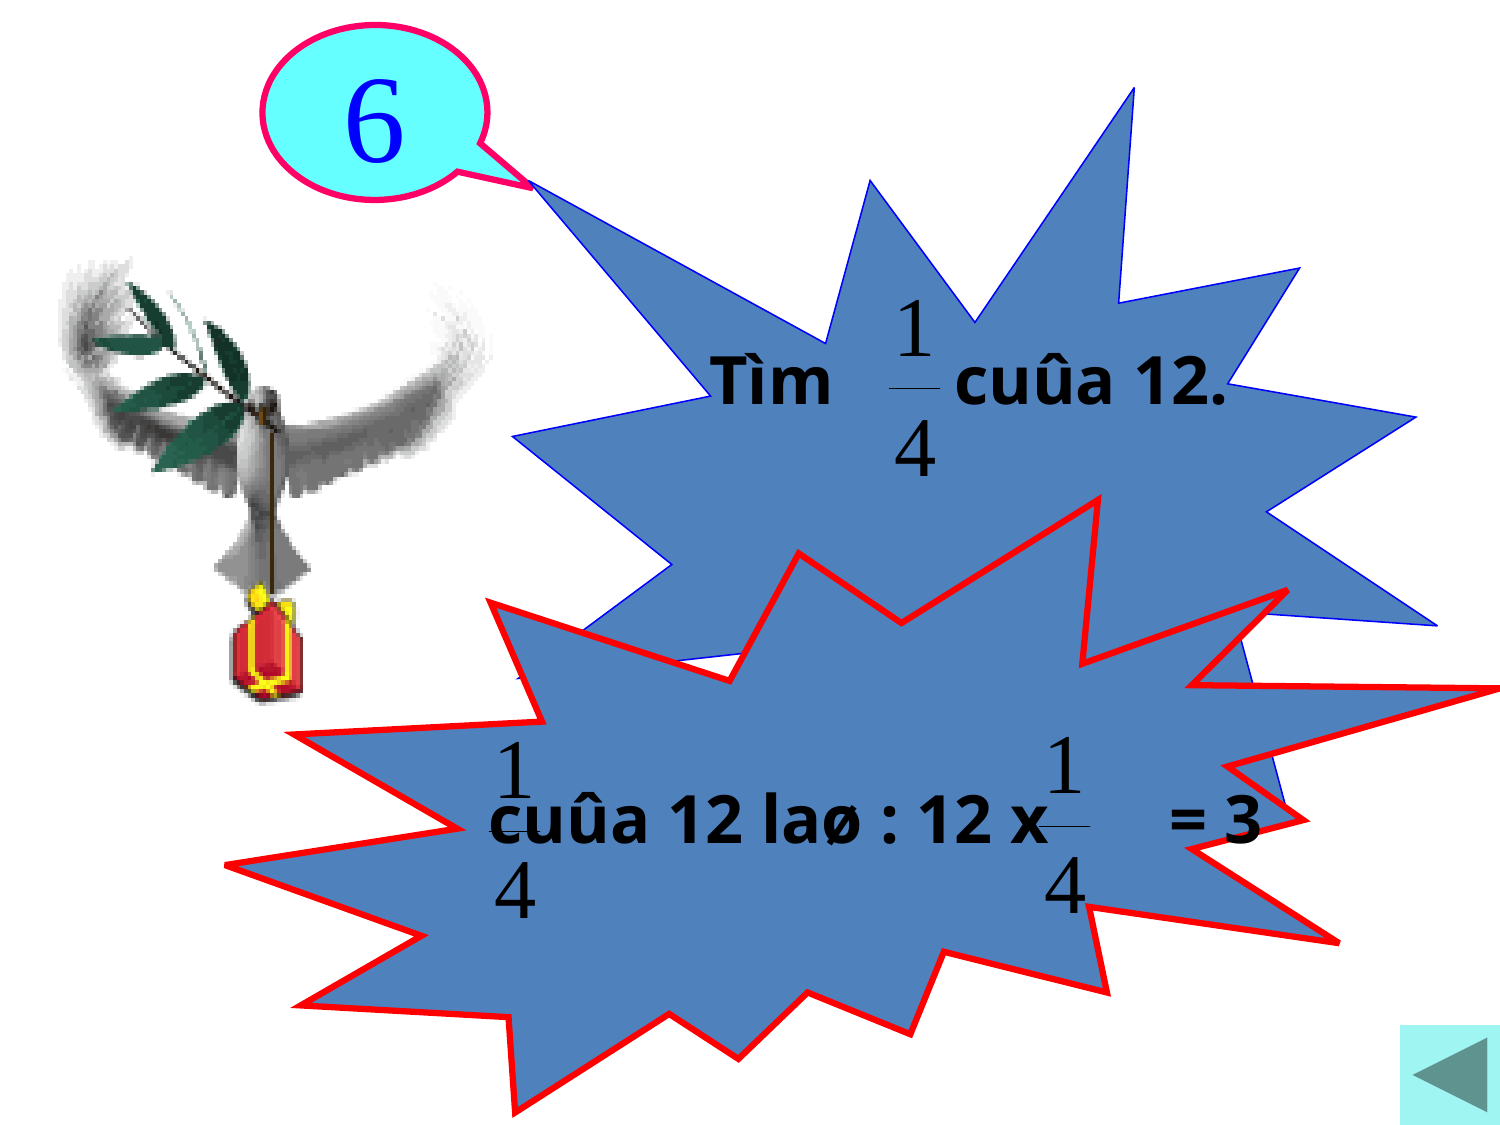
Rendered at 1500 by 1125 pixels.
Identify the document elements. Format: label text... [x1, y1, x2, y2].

text_box Tìm cuûa 12. [1068, 87, 1135, 185]
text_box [0, 187, 1500, 1113]
text_box [1400, 1121, 1500, 1125]
text_box 6 [262, 24, 530, 185]
